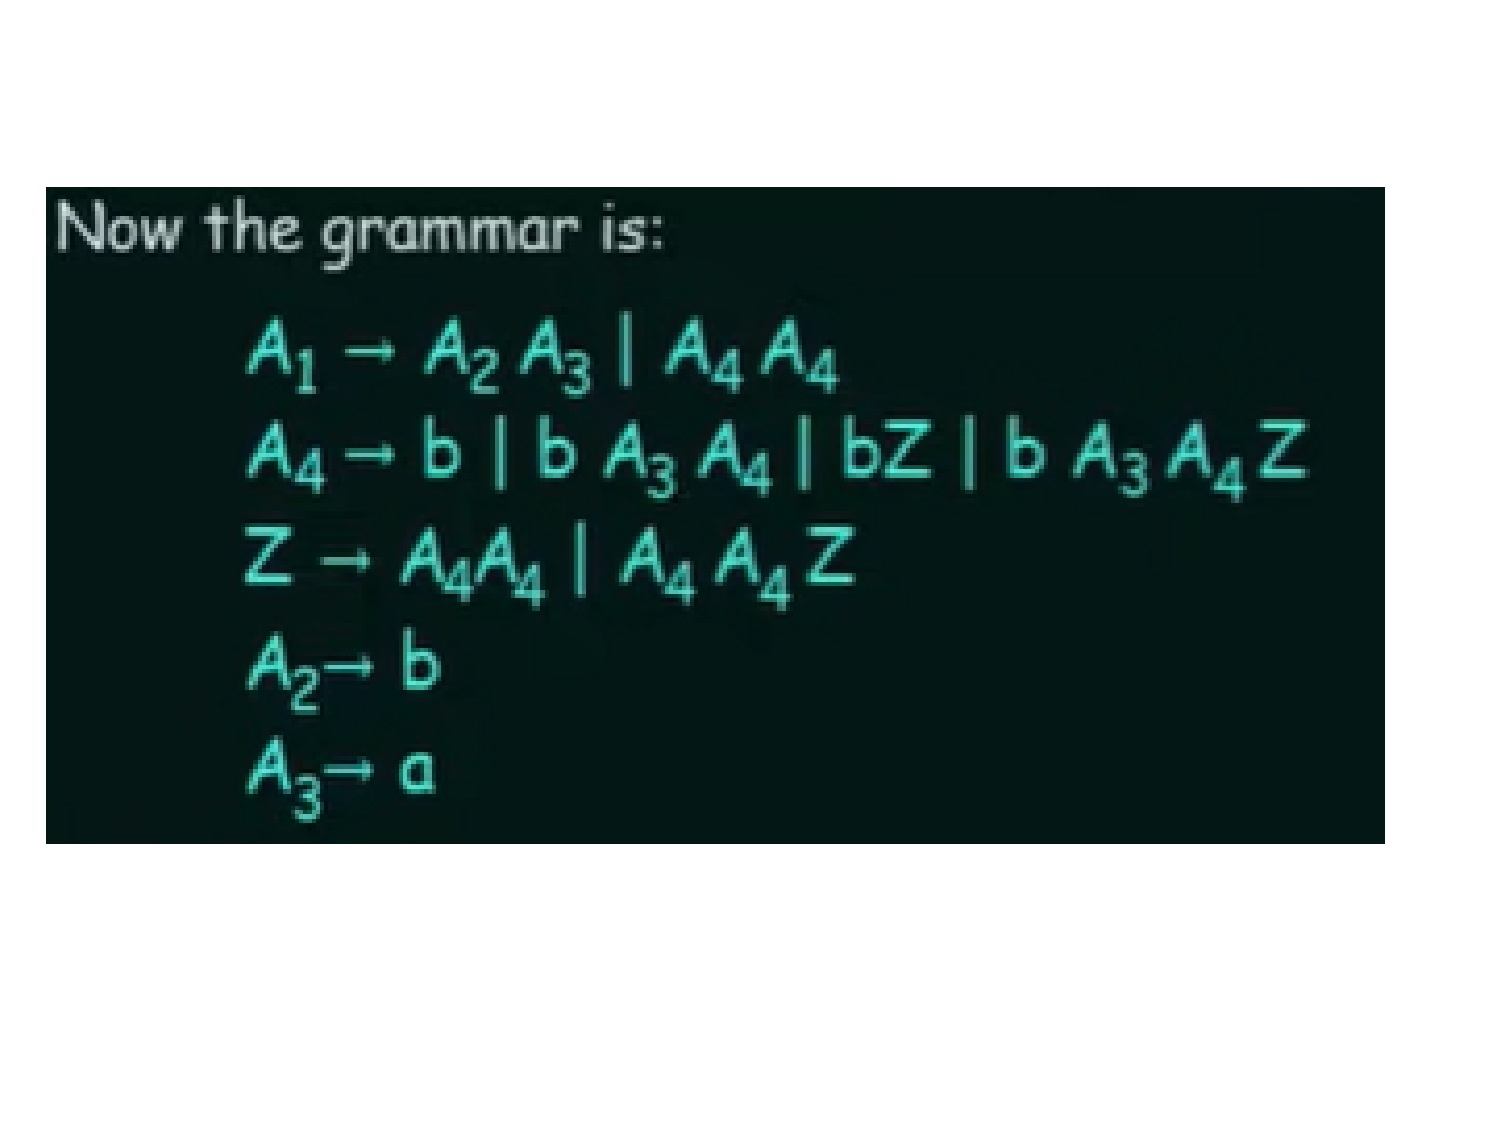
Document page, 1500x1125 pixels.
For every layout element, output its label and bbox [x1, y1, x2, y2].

picture [46, 187, 1385, 844]
